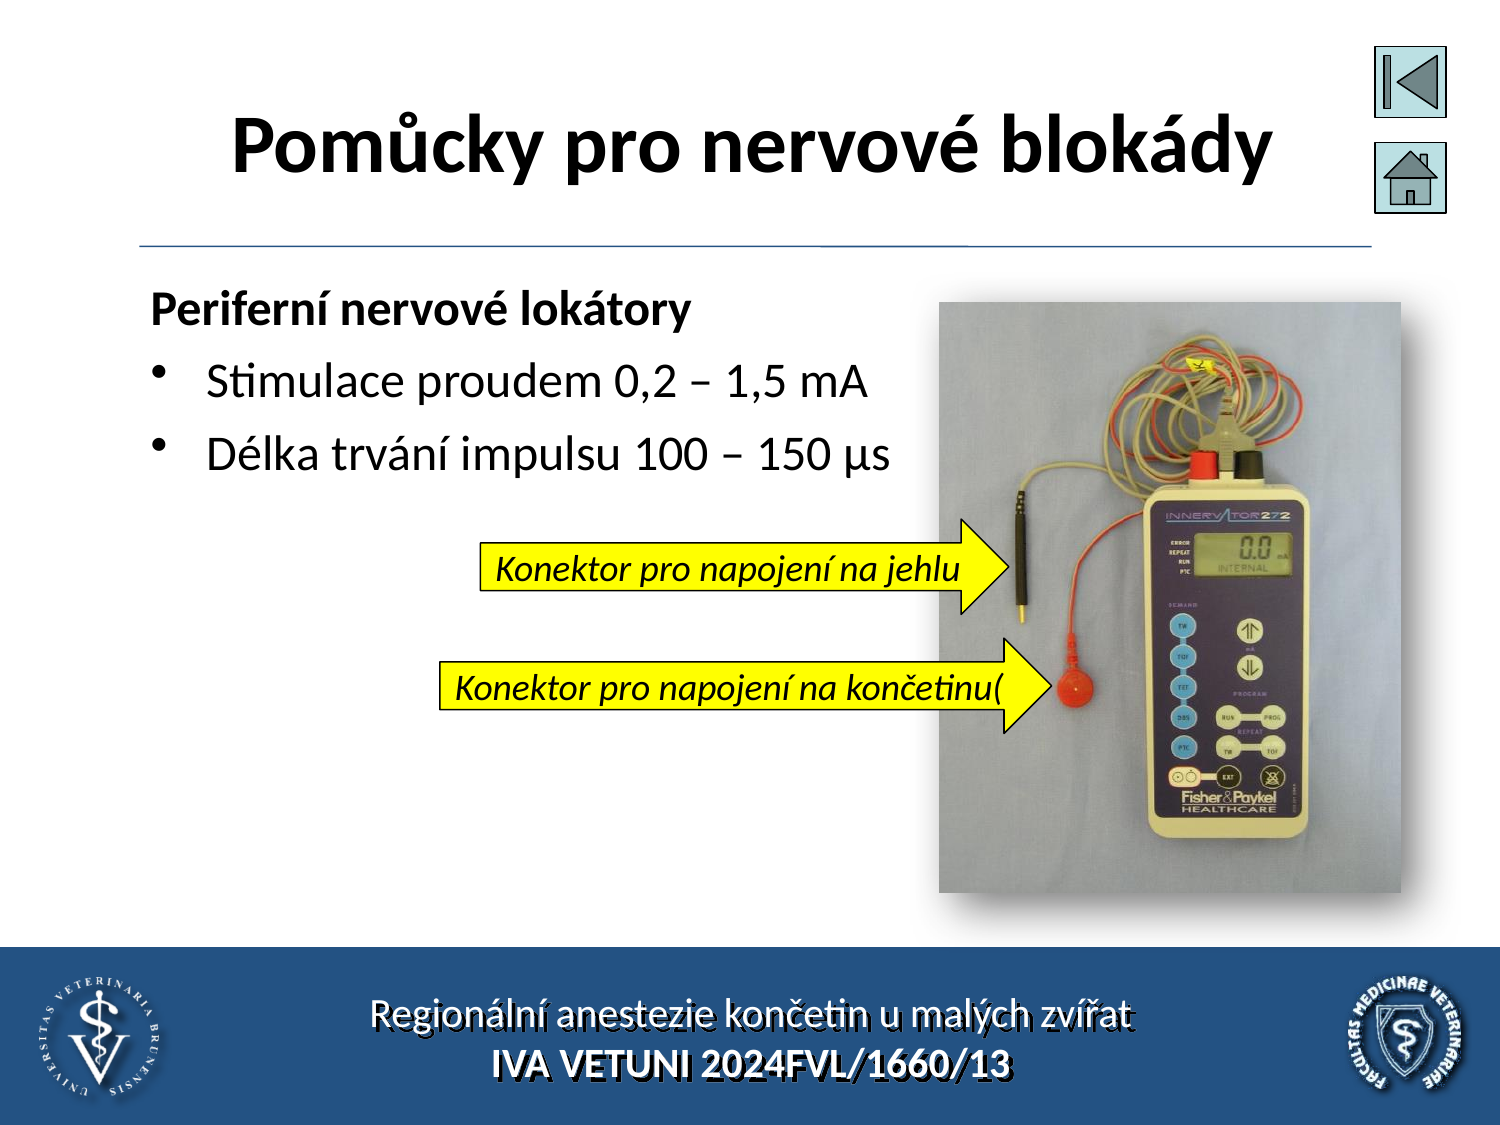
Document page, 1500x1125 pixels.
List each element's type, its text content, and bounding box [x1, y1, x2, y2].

text_box Konektor pro napojení na jehlu [480, 542, 939, 591]
list Periferní nervové lokátory Stimulace proudem 0,2 – 1,5 mA Délka trvání impulsu 100 – 150 μs [135, 267, 913, 928]
picture [1348, 976, 1461, 1089]
text_box [1375, 46, 1446, 118]
picture [39, 977, 159, 1096]
title Pomůcky pro nervové blokády [135, 45, 1370, 233]
text_box [1375, 142, 1446, 214]
picture [939, 302, 1401, 893]
text_box Konektor pro napojení na končetinu( [439, 661, 939, 710]
